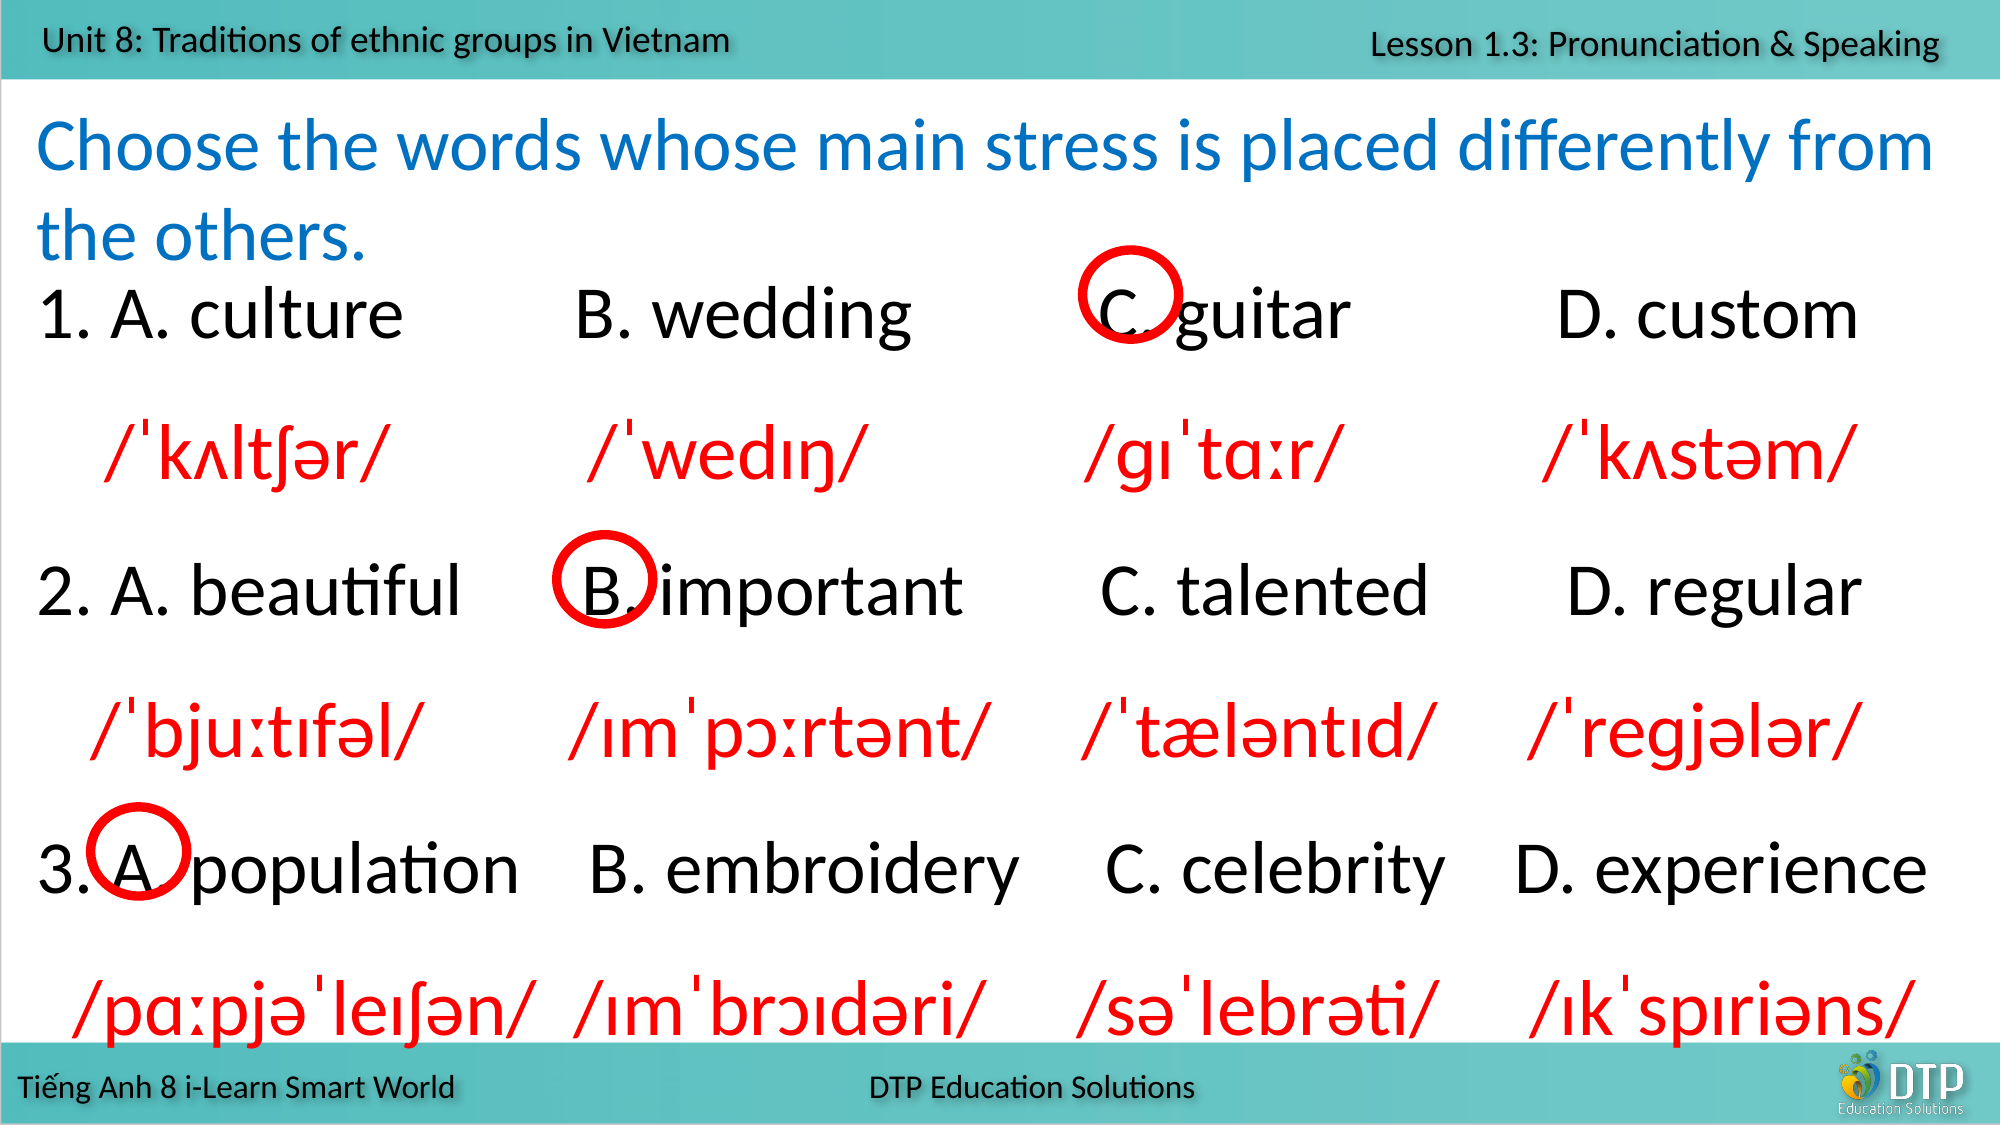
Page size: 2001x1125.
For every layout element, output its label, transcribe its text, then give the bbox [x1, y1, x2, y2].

text_box Choose the words whose main stress is placed differently from the others. [21, 88, 1979, 211]
text_box [89, 805, 188, 898]
text_box A. culture B. wedding C. guitar D. custom /ˈkʌltʃər/ /ˈwedɪŋ/ /ɡɪˈtɑːr/ /ˈkʌstəm/ 2. A. beautiful B. important C. talented D. regular /ˈbjuːtɪfəl/ /ɪmˈpɔːrtənt/ /ˈtæləntɪd/ /ˈreɡjələr/ 3. A. population B. embroidery C. celebrity D. experience /pɑːpjəˈleɪʃən/ /ɪmˈbrɔɪdəri/ /səˈlebrəti/ /ɪkˈspɪriəns/ [21, 211, 2000, 1059]
picture [0, 0, 2000, 1125]
text_box [1081, 248, 1180, 341]
text_box [555, 533, 654, 625]
